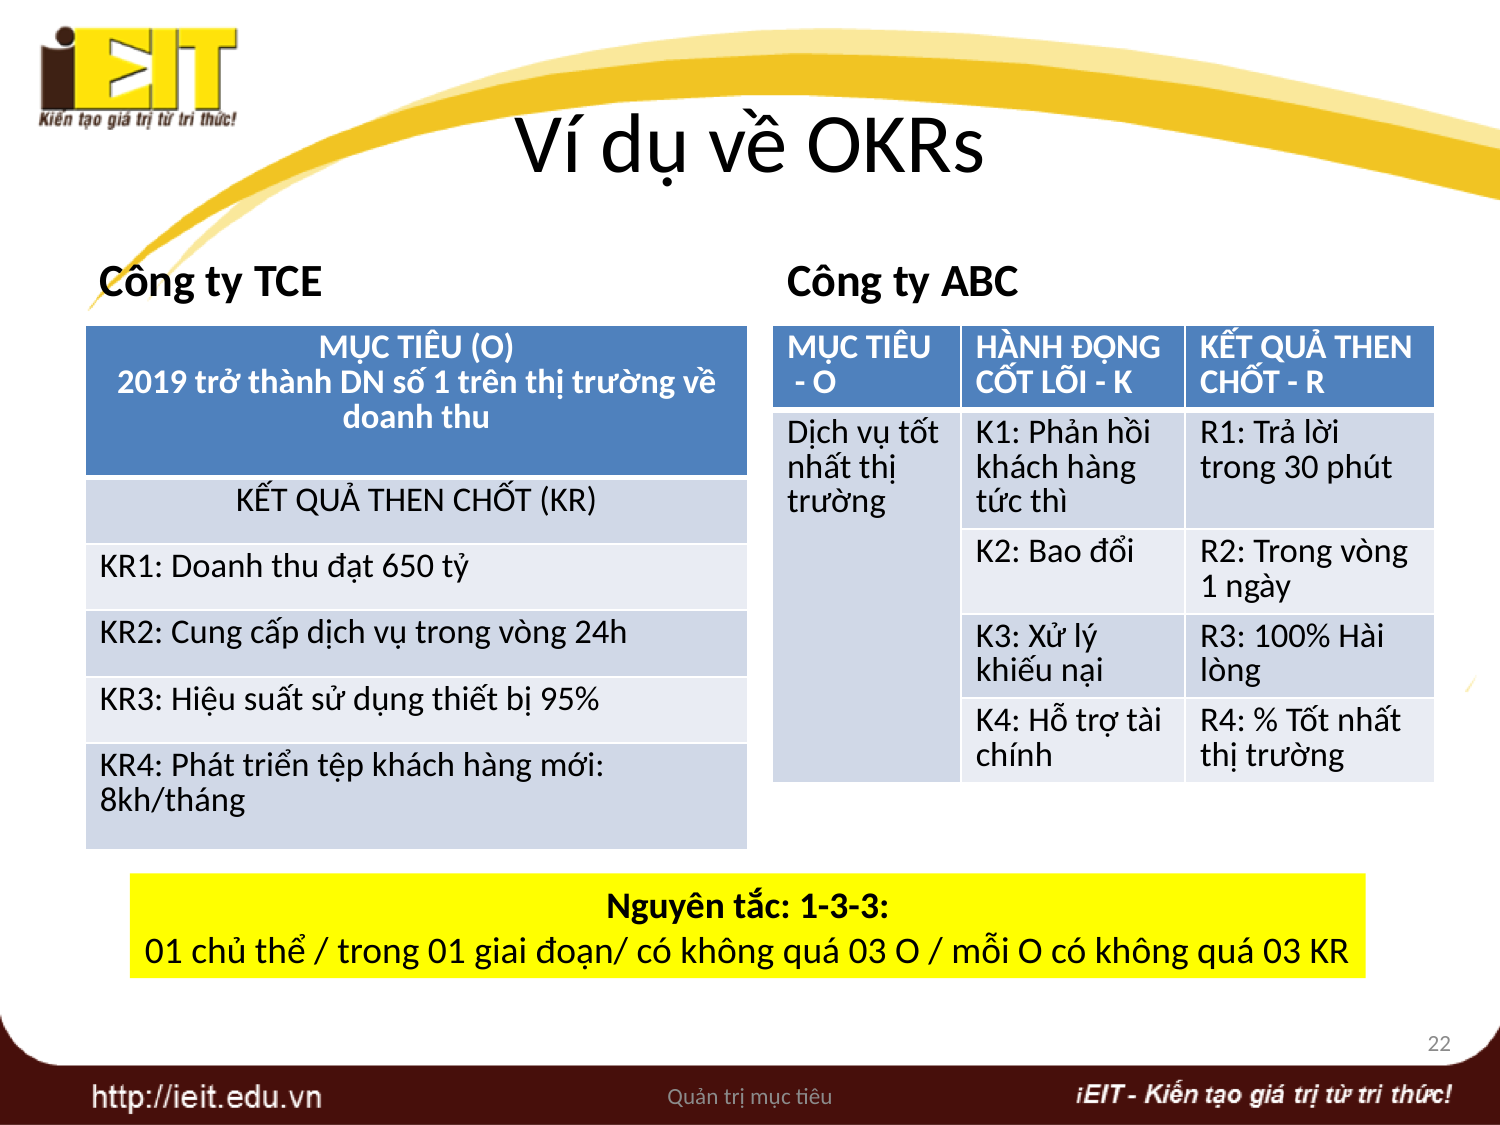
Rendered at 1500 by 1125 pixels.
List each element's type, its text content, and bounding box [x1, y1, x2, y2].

table_cell KR4: Phát triển tệp khách hàng mới: 8kh/tháng [86, 744, 747, 849]
table_cell KR1: Doanh thu đạt 650 tỷ [86, 545, 747, 609]
title Ví dụ về OKRs [75, 45, 1425, 233]
table_cell KẾT QUẢ THEN CHỐT (KR) [86, 480, 747, 543]
table_header MỤC TIÊU - O [773, 326, 960, 407]
table_cell R4: % Tốt nhất thị trường [1186, 699, 1434, 782]
table_cell KR3: Hiệu suất sử dụng thiết bị 95% [86, 678, 747, 742]
table_cell K4: Hỗ trợ tài chính [962, 699, 1184, 782]
table_cell R2: Trong vòng 1 ngày [1186, 530, 1434, 613]
text_box Nguyên tắc: 1-3-3: 01 chủ thể / trong 01 giai đoạn/ có không quá 03 O / mỗi O có không quá 03 KR [129, 873, 1366, 979]
table_cell R3: 100% Hài lòng [1186, 615, 1434, 697]
footer Quản trị mục tiêu [512, 1065, 988, 1125]
table_header KẾT QUẢ THEN CHỐT - R [1186, 326, 1434, 407]
table_cell K2: Bao đổi [962, 530, 1184, 613]
table_cell Dịch vụ tốt nhất thị trường [773, 413, 960, 782]
table_cell KR2: Cung cấp dịch vụ trong vòng 24h [86, 611, 747, 676]
table_header MỤC TIÊU (O) 2019 trở thành DN số 1 trên thị trường về doanh thu [86, 326, 747, 475]
table_header HÀNH ĐỘNG CỐT LÕI - K [962, 326, 1184, 407]
slide_number 22 [1116, 1012, 1467, 1073]
list Công ty ABC [772, 208, 1436, 313]
list Công ty TCE [85, 208, 748, 313]
picture [0, 0, 1500, 1125]
table_cell R1: Trả lời trong 30 phút [1186, 413, 1434, 528]
table_cell K1: Phản hồi khách hàng tức thì [962, 413, 1184, 528]
table_cell K3: Xử lý khiếu nại [962, 615, 1184, 697]
